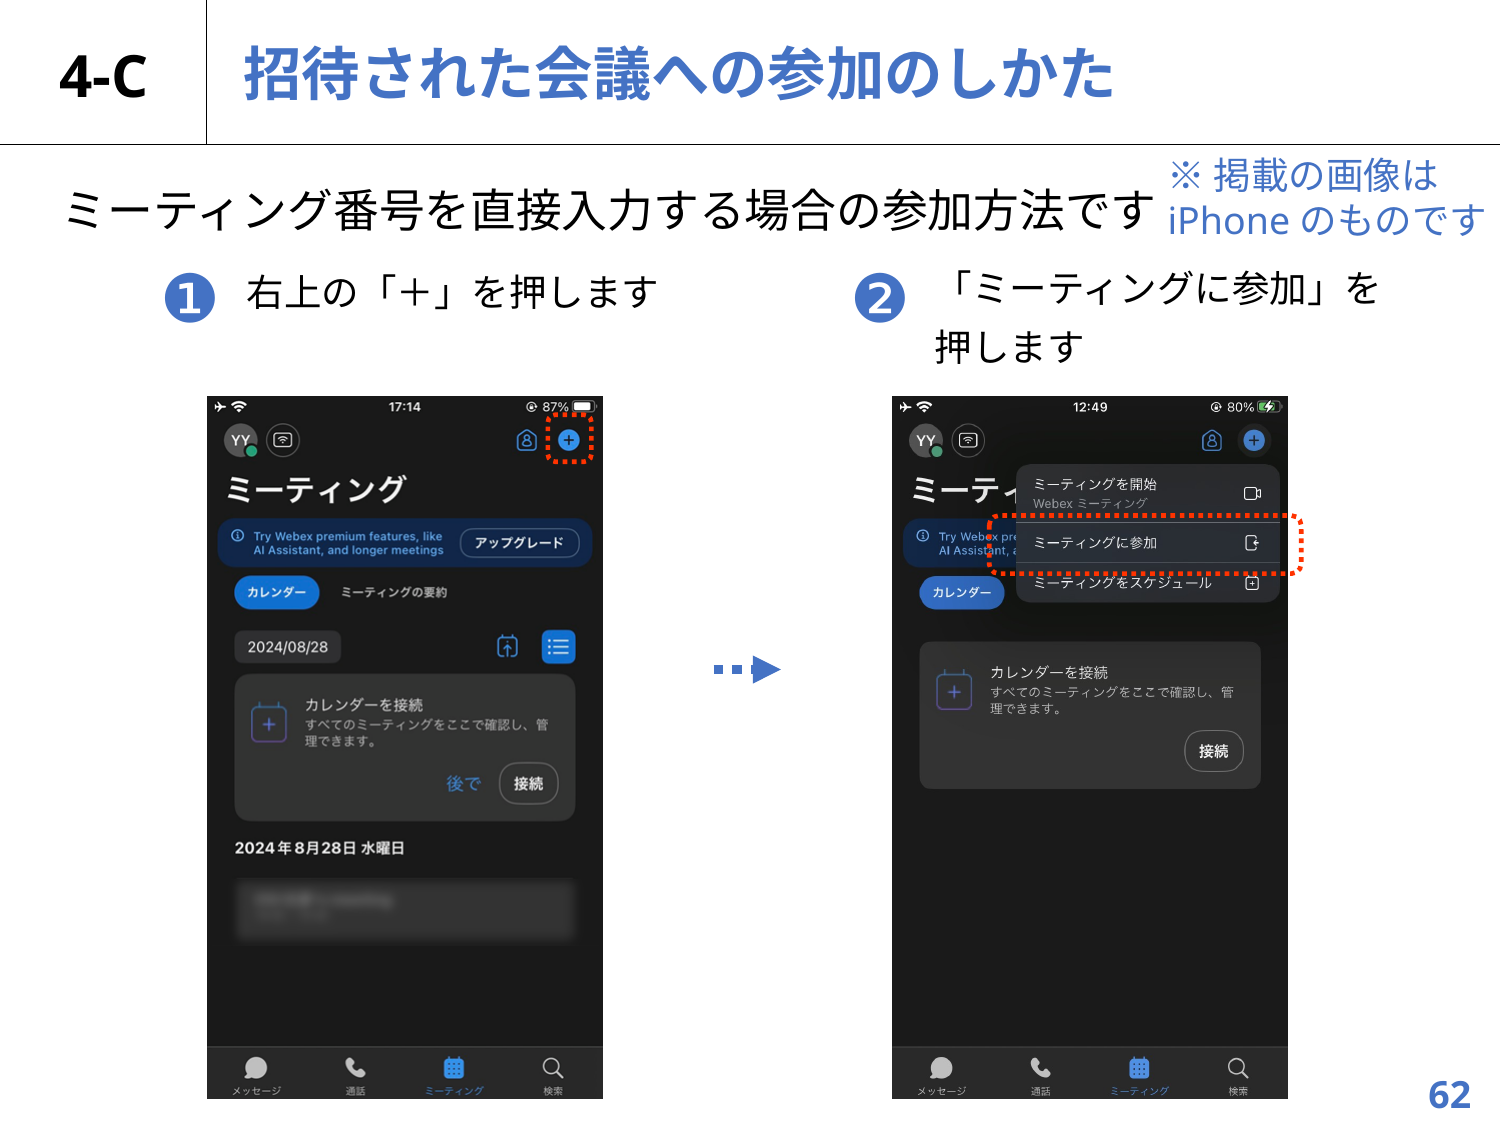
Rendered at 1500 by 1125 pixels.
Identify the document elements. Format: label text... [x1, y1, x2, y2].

text_box 「ミーティングに参加」を 押します [919, 244, 1444, 376]
picture [207, 396, 603, 1099]
text_box 62 [1399, 1063, 1500, 1123]
text_box ※掲載の画像は iPhoneのものです [1152, 144, 1500, 250]
text_box [1288, 514, 1303, 575]
text_box 4-C [0, 0, 207, 148]
text_box ミーティング番号を直接入力する場合の参加方法です [46, 180, 1152, 274]
text_box ❶ [145, 274, 223, 343]
text_box 右上の「＋」を押します [231, 274, 750, 322]
title 招待された会議への参加のしかた [228, 36, 1472, 116]
text_box ❷ [835, 248, 919, 343]
picture [892, 396, 1288, 1099]
